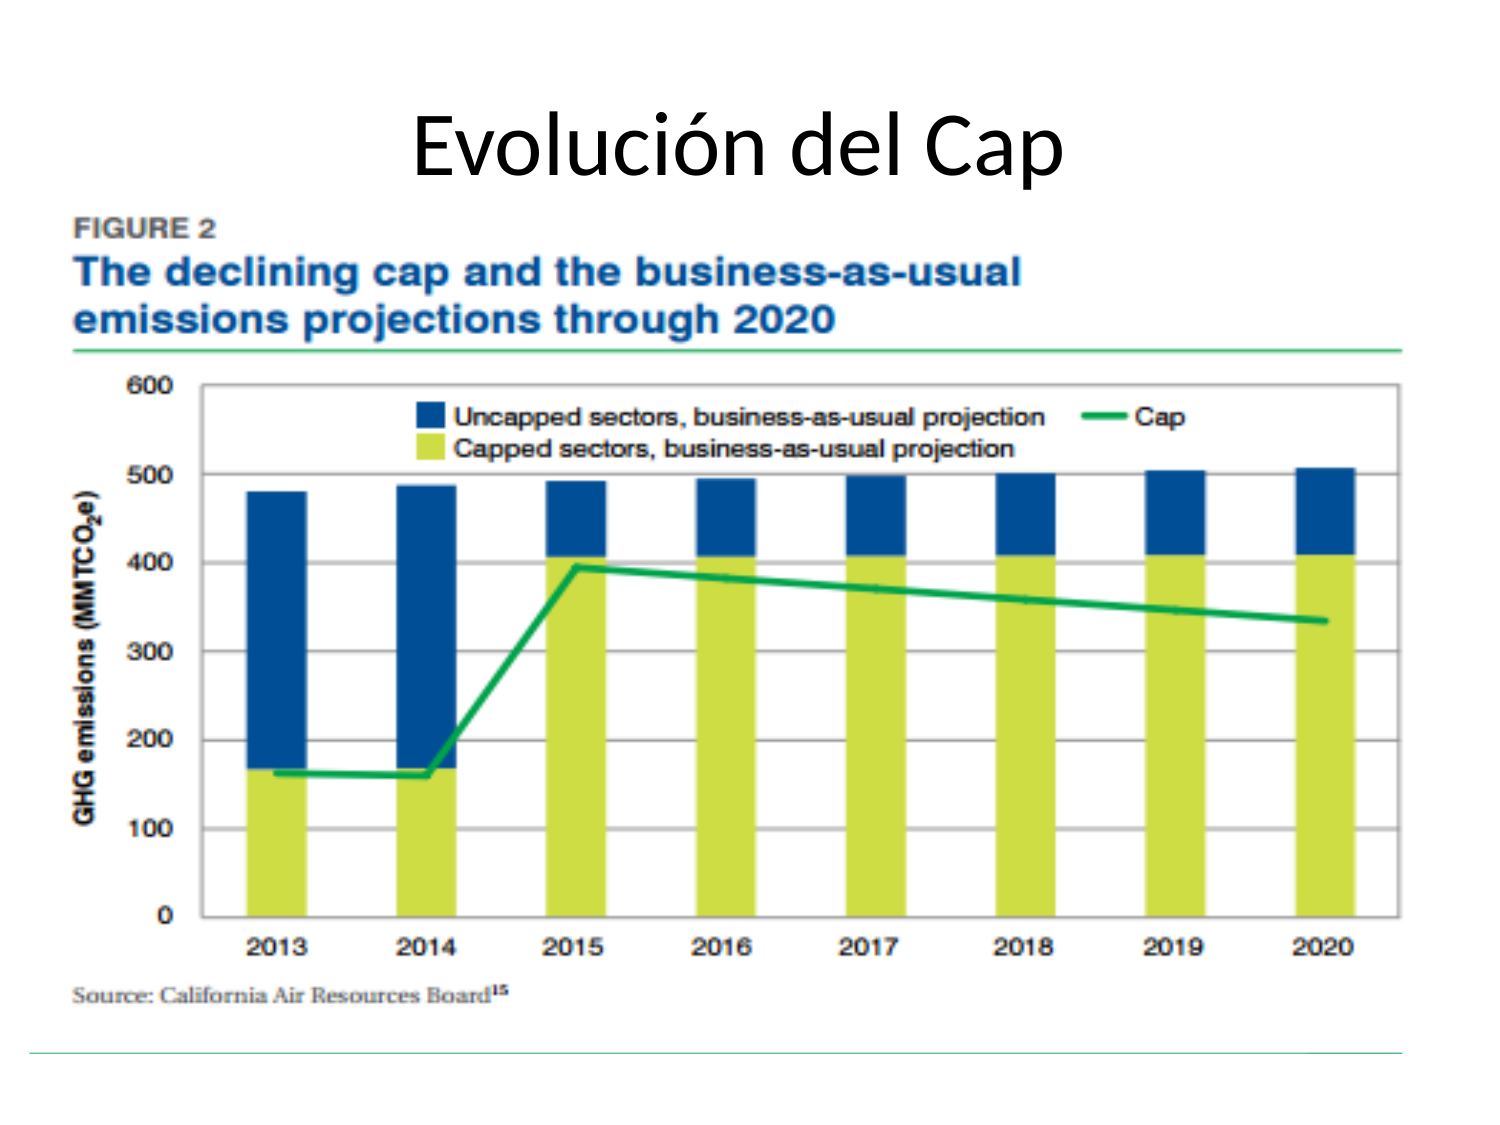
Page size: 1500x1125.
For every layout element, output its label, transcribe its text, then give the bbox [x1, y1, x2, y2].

title Evolución del Cap [75, 45, 1425, 194]
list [29, 196, 1473, 1055]
